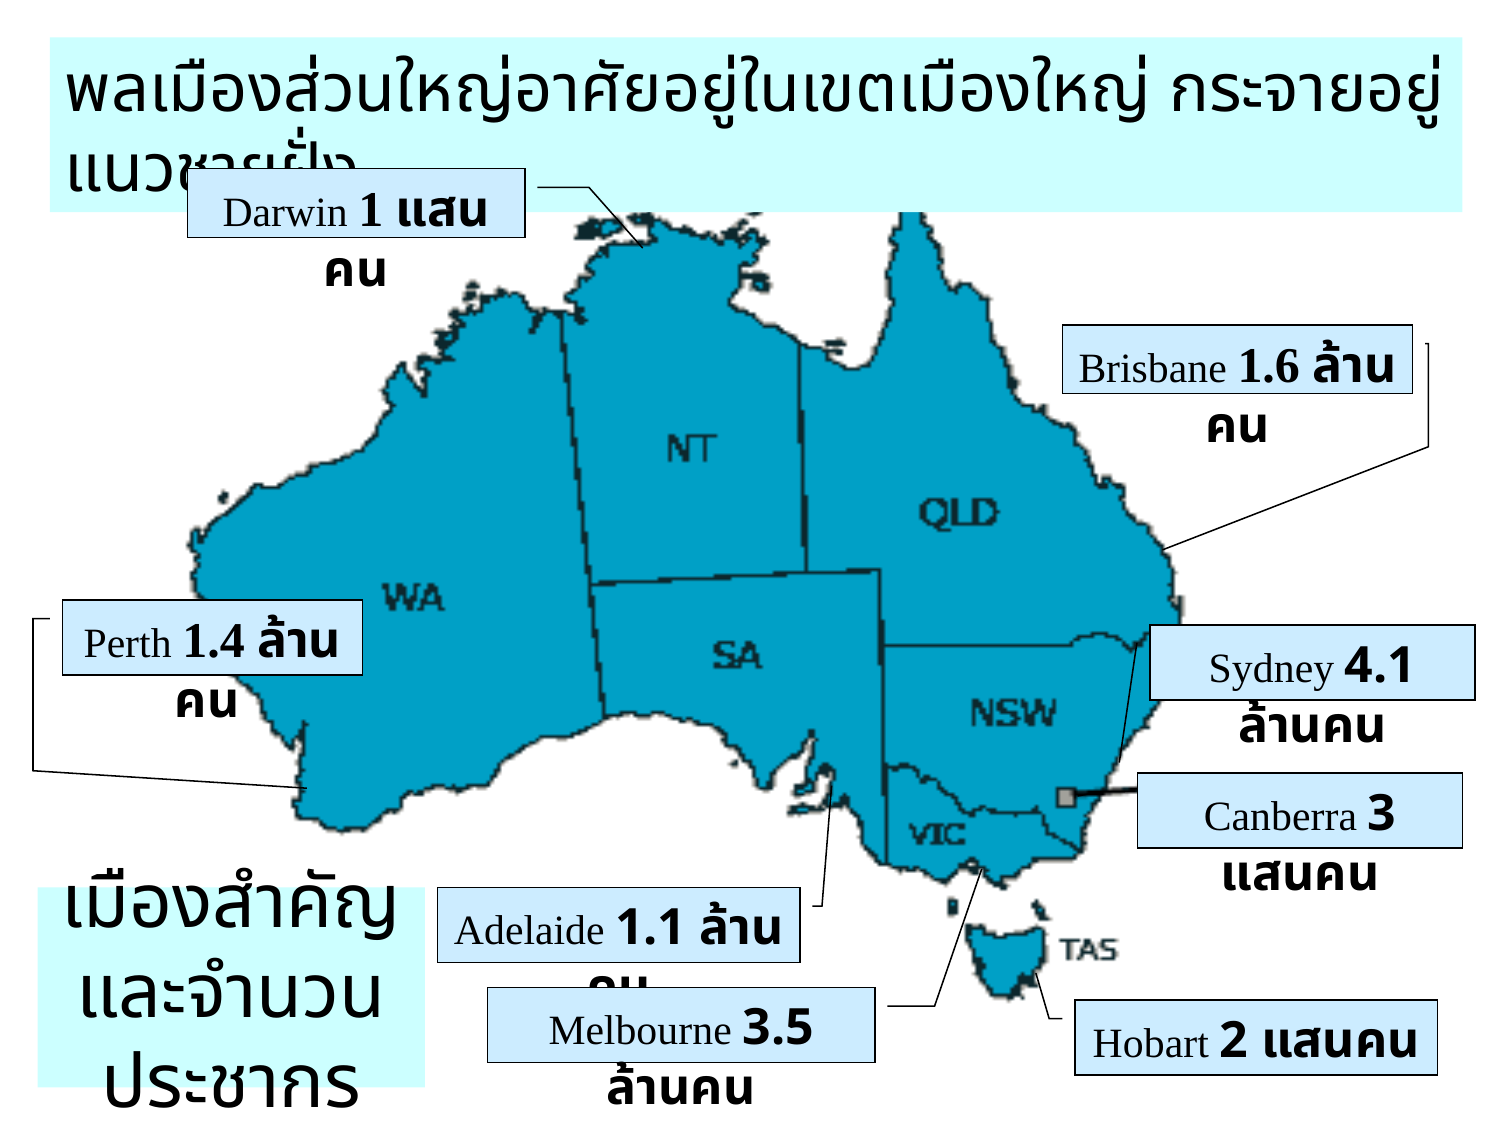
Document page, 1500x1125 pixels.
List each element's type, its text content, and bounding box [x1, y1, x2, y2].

text_box Darwin 1 แสนคน [187, 168, 526, 173]
text_box Brisbane 1.6 ล้านคน [1266, 324, 1413, 394]
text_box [124, 174, 1263, 1026]
text_box Sydney 4.1 ล้านคน [1266, 624, 1475, 700]
text_box Canberra 3 แสนคน [1266, 772, 1463, 848]
text_box พลเมืองส่วนใหญ่อาศัยอยู่ในเขตเมืองใหญ่ กระจายอยู่แนวชายฝั่ง [49, 37, 1463, 213]
text_box Hobart 2 แสนคน [1074, 999, 1438, 1075]
title เมืองสำคัญและจำนวนประชากร [37, 887, 425, 1088]
text_box Melbourne 3.5 ล้านคน [487, 1034, 875, 1063]
text_box Perth 1.4 ล้านคน [62, 599, 119, 675]
